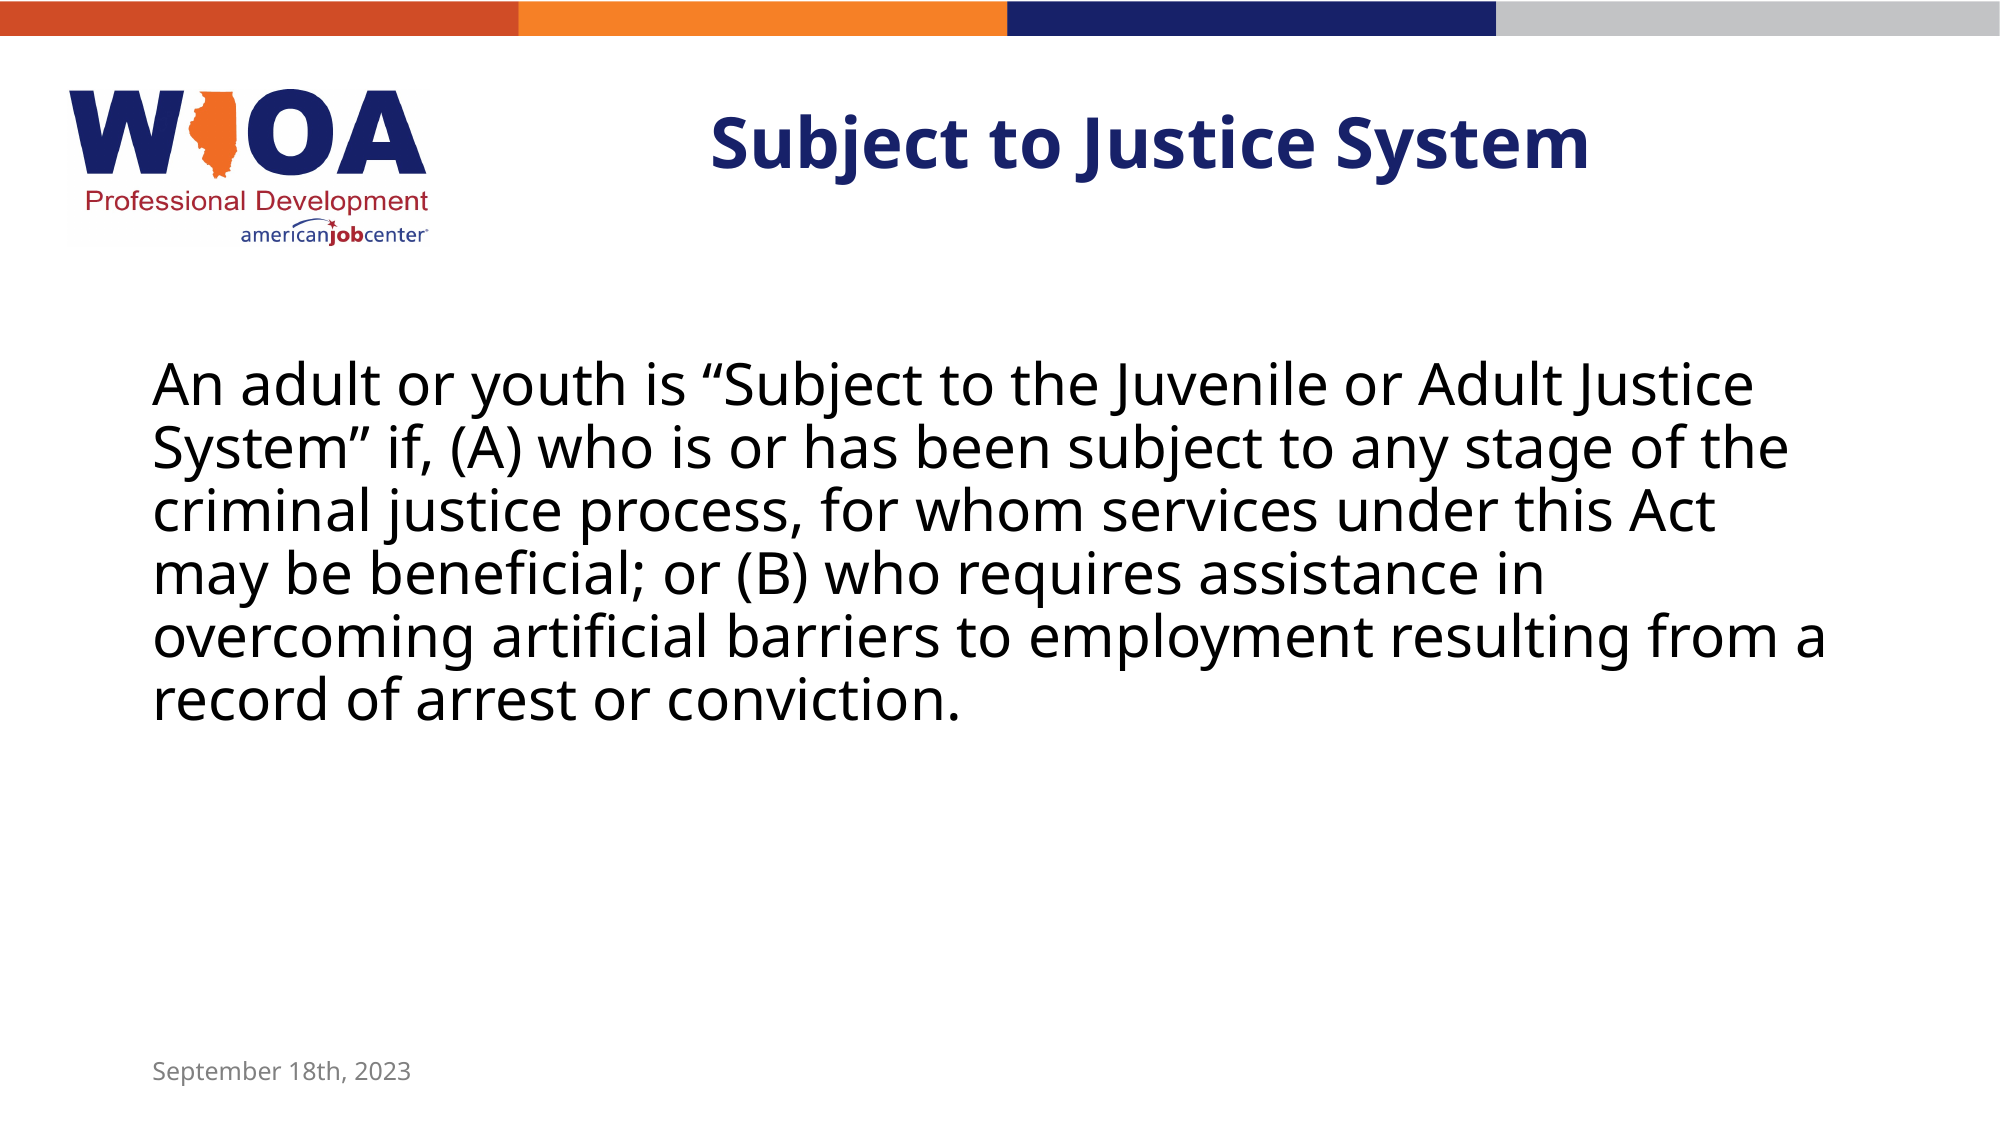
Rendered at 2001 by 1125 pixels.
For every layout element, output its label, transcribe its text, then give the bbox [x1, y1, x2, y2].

list An adult or youth is “Subject to the Juvenile or Adult Justice System” if, (A) who is or has been subject to any stage of the criminal justice process, for whom services under this Act may be beneficial; or (B) who requires assistance in overcoming artificial barriers to employment resulting from a record of arrest or conviction. [137, 347, 1863, 1014]
footer September 18th, 2023 [137, 1042, 1338, 1103]
picture [0, 0, 2000, 1125]
title Subject to Justice System [526, 100, 1777, 193]
